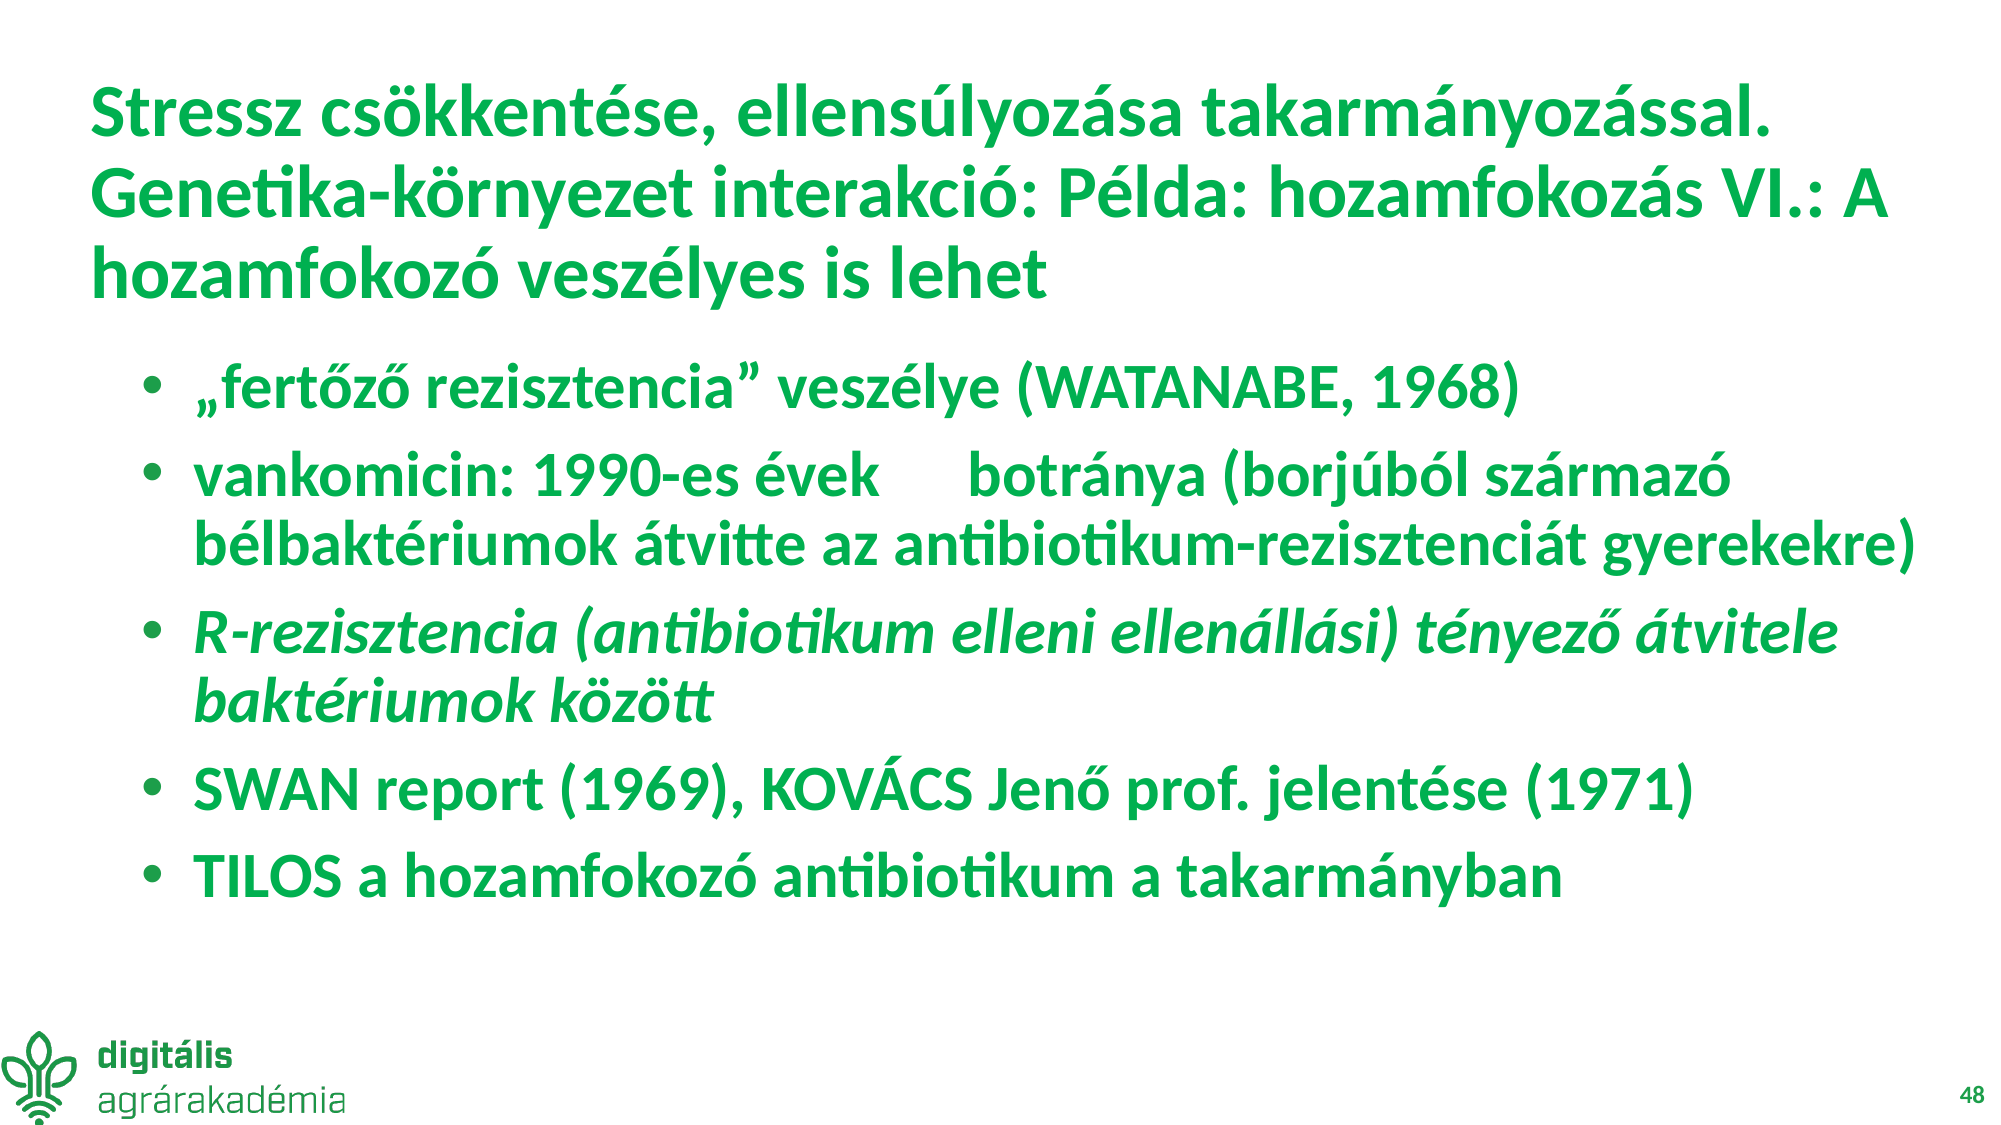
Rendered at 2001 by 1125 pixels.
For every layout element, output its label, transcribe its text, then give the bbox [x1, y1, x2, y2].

picture [0, 1031, 345, 1125]
slide_number 48 [1917, 1064, 2000, 1124]
title Stressz csökkentése, ellensúlyozása takarmányozással. Genetika-környezet interakció: Példa: hozamfokozás VI.: A hozamfokozó veszélyes is lehet [75, 40, 2000, 346]
list „fertőző rezisztencia” veszélye (WATANABE, 1968) vankomicin: 1990-es évek botránya (borjúból származó bélbaktériumok átvitte az antibiotikum-rezisztenciát gyerekekre) R-rezisztencia (antibiotikum elleni ellenállási) tényező átvitele baktériumok között SWAN report (1969), KOVÁCS Jenő prof. jelentése (1971) TILOS a hozamfokozó antibiotikum a takarmányban [109, 345, 1941, 987]
